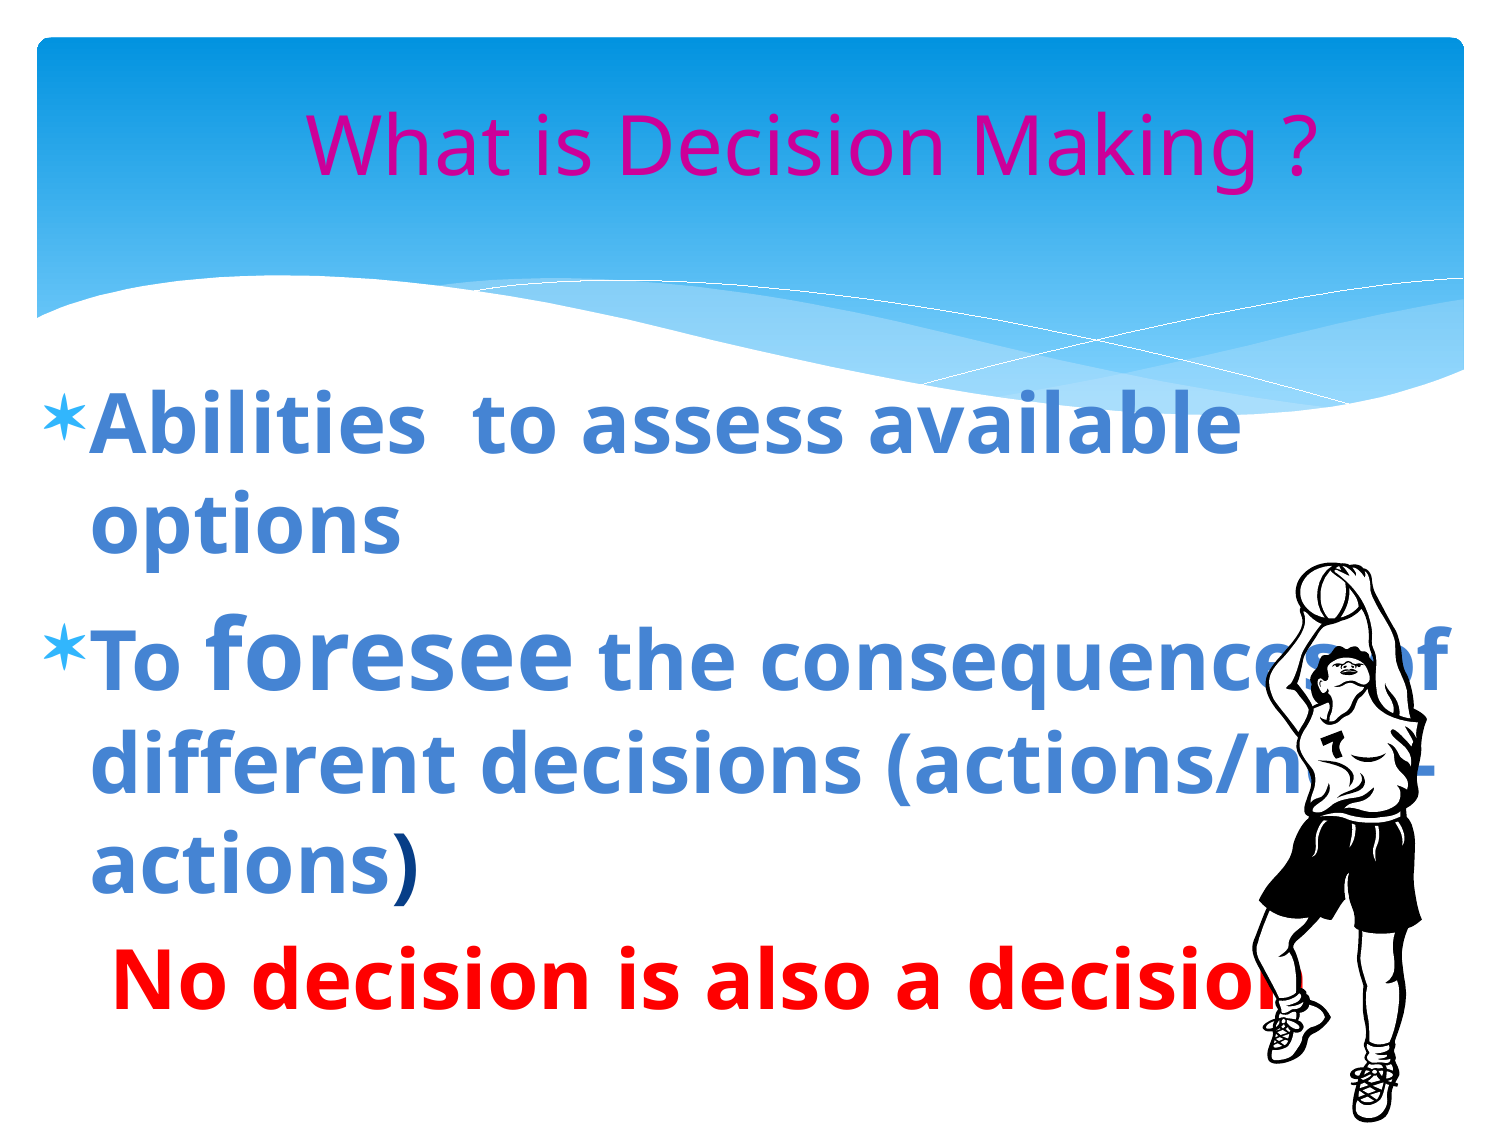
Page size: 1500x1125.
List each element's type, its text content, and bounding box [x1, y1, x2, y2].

title What is Decision Making ? [262, 84, 1363, 200]
list Abilities to assess available options To foresee the consequences of different decisions (actions/non-actions) No decision is also a decision [29, 362, 1500, 1012]
picture [1249, 562, 1429, 1125]
